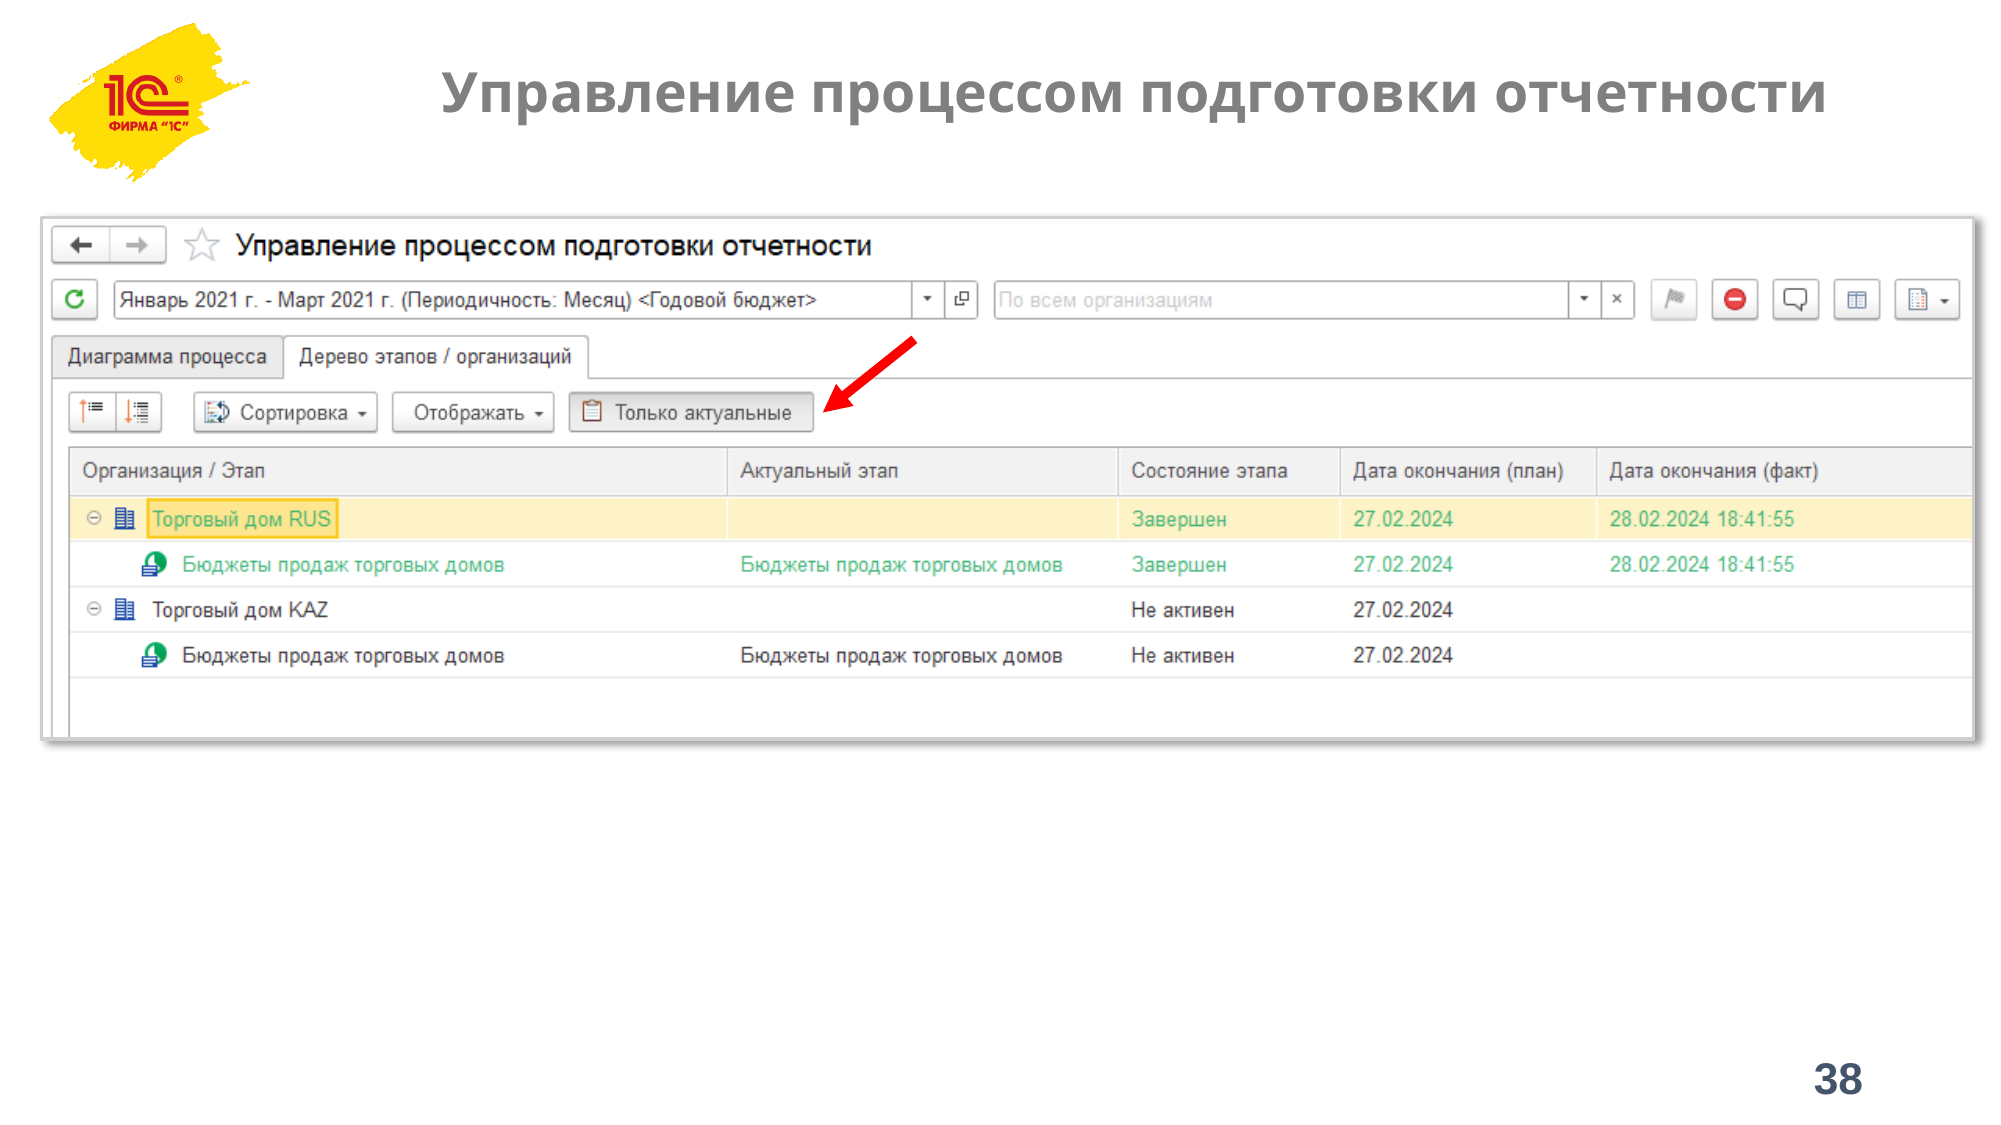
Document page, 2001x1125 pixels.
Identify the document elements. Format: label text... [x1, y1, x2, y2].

title Управление процессом подготовки отчетности [426, 29, 1863, 160]
picture [42, 218, 1973, 738]
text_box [822, 339, 915, 413]
picture [42, 18, 254, 185]
